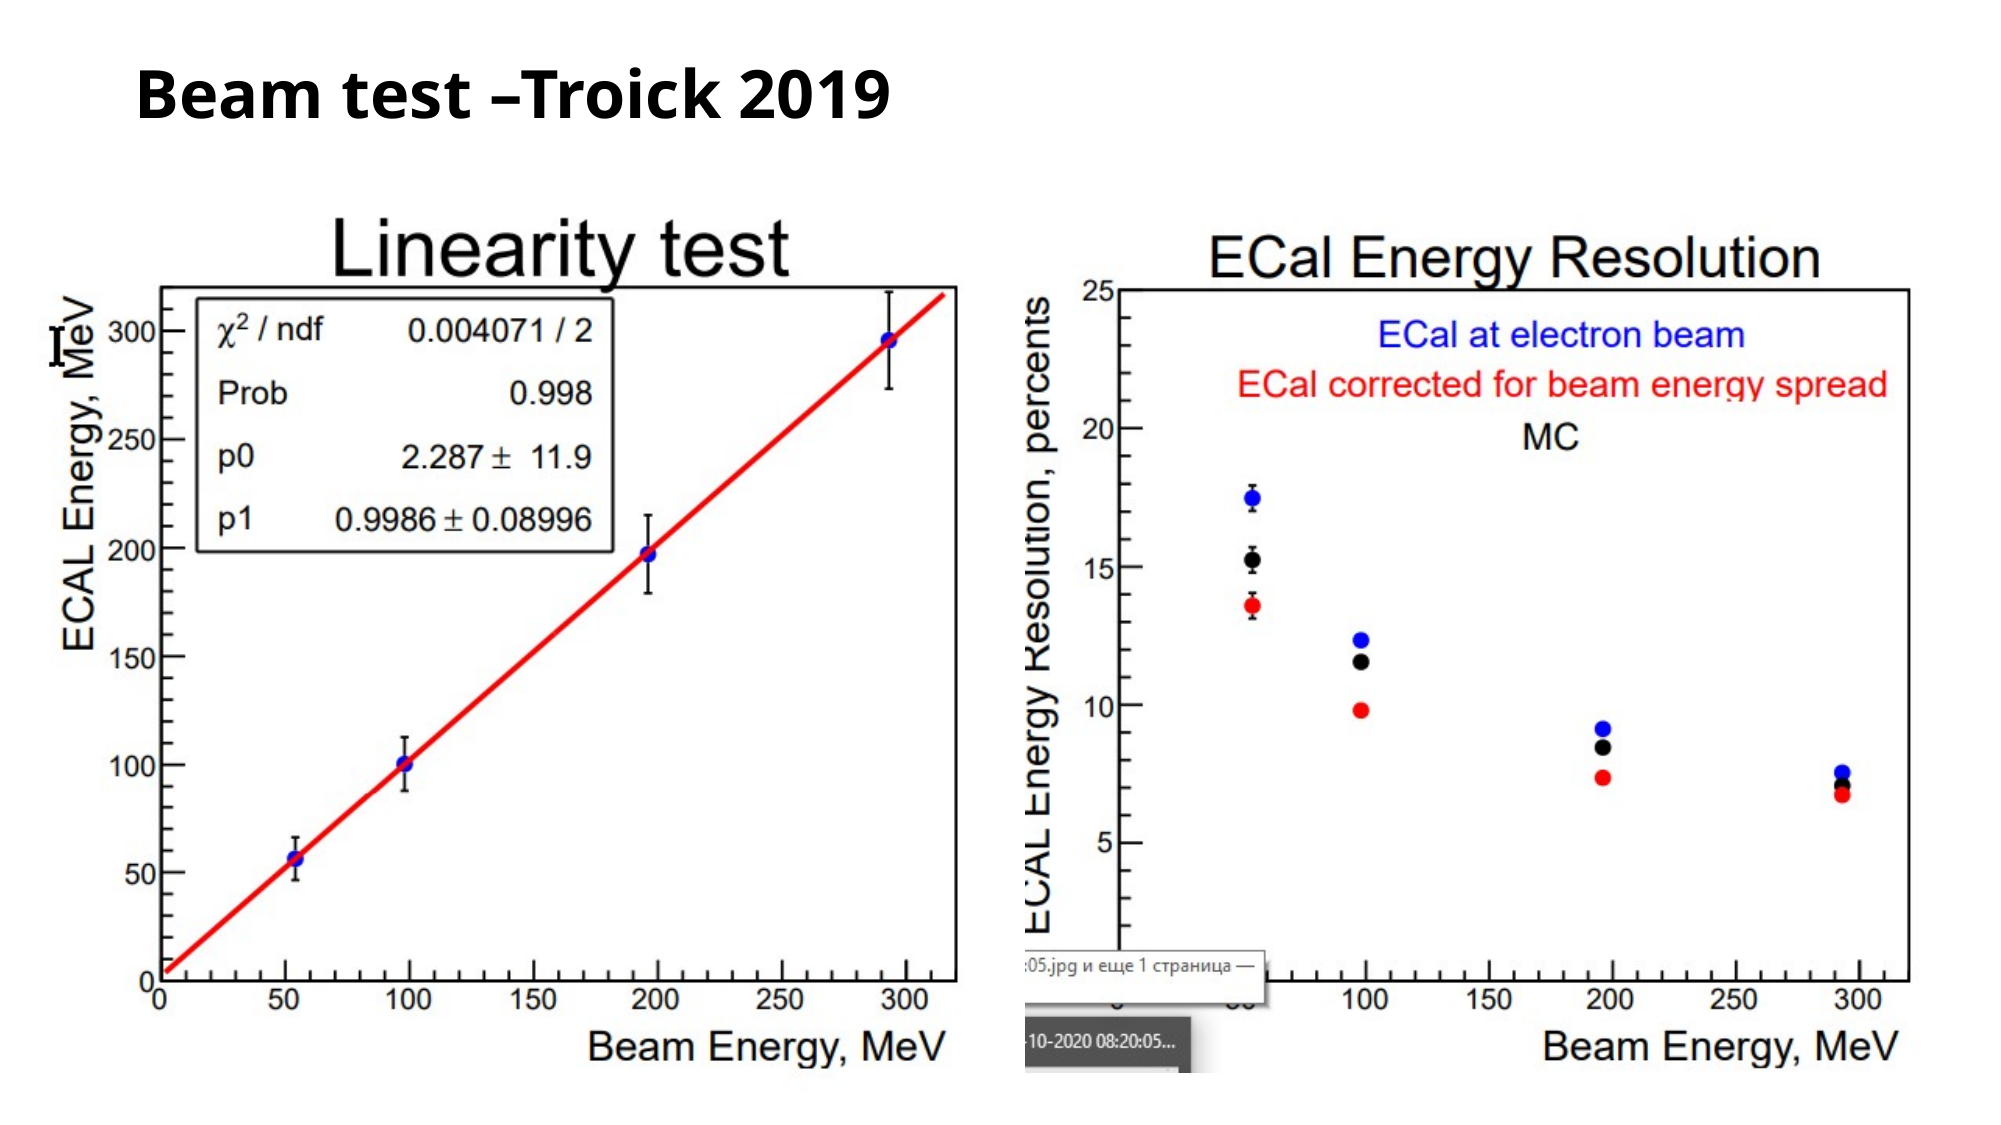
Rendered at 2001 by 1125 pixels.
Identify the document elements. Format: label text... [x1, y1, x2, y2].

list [1025, 190, 1937, 1073]
picture [26, 217, 1000, 1100]
text_box Beam test –Troick 2019 [119, 44, 907, 140]
